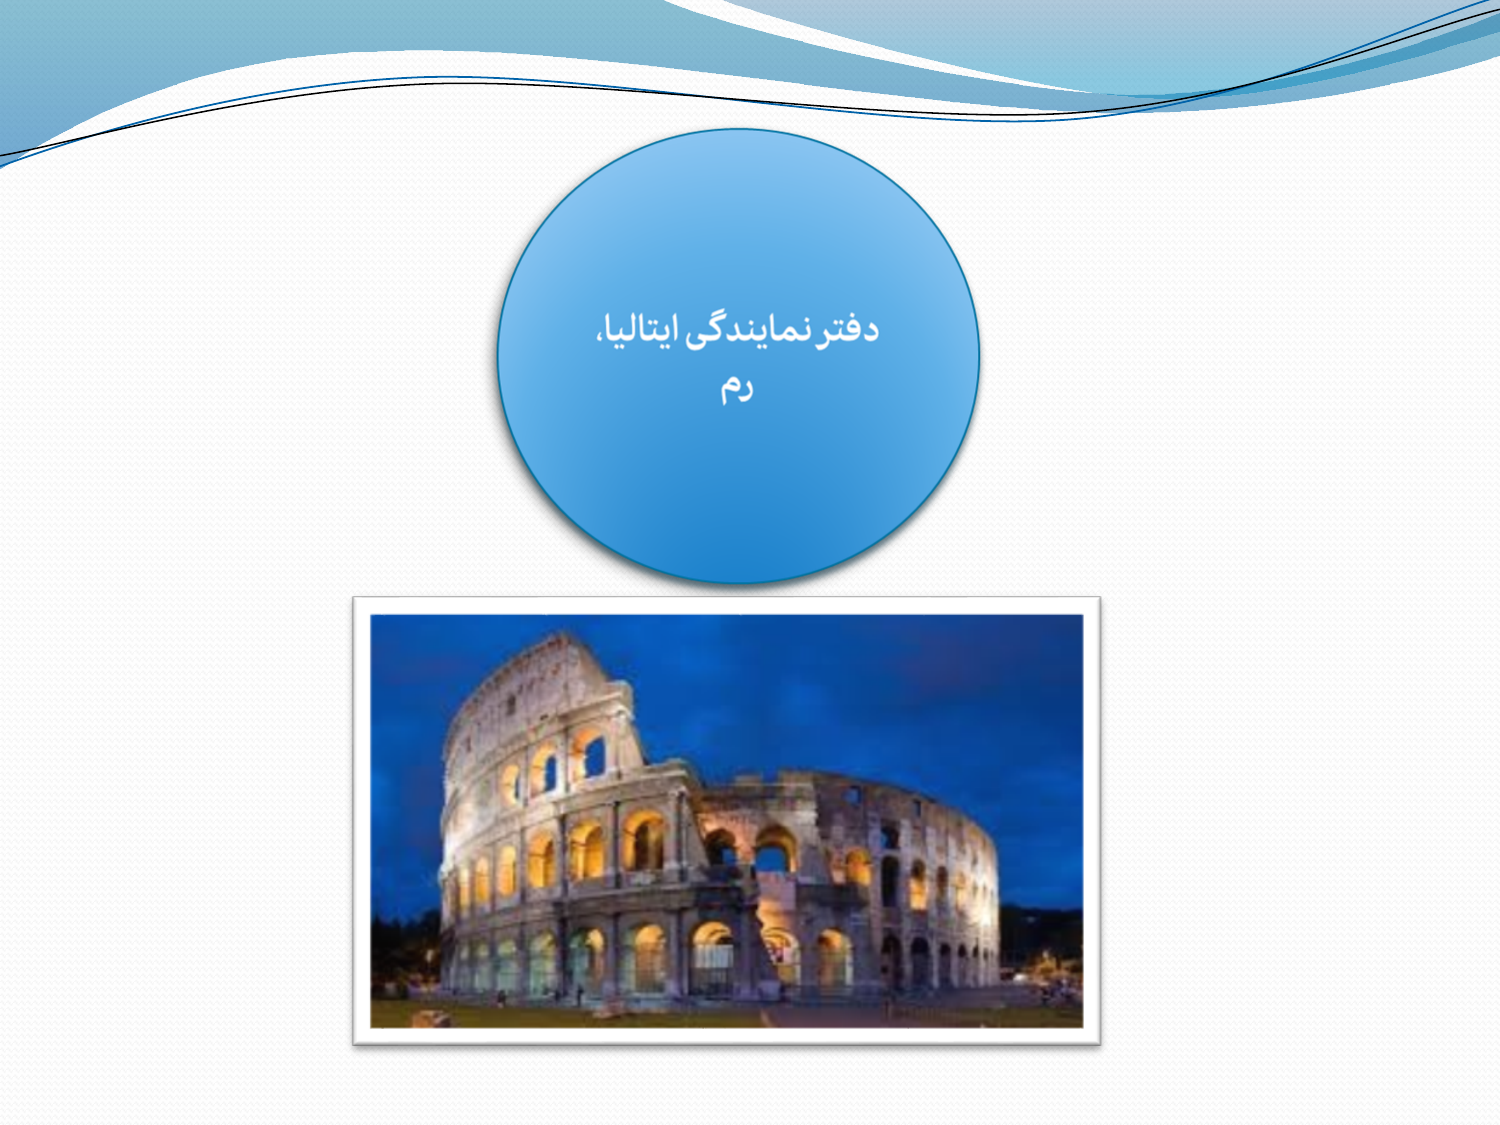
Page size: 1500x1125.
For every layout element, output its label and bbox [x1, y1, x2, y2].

picture [340, 587, 1114, 1063]
list [487, 124, 990, 586]
